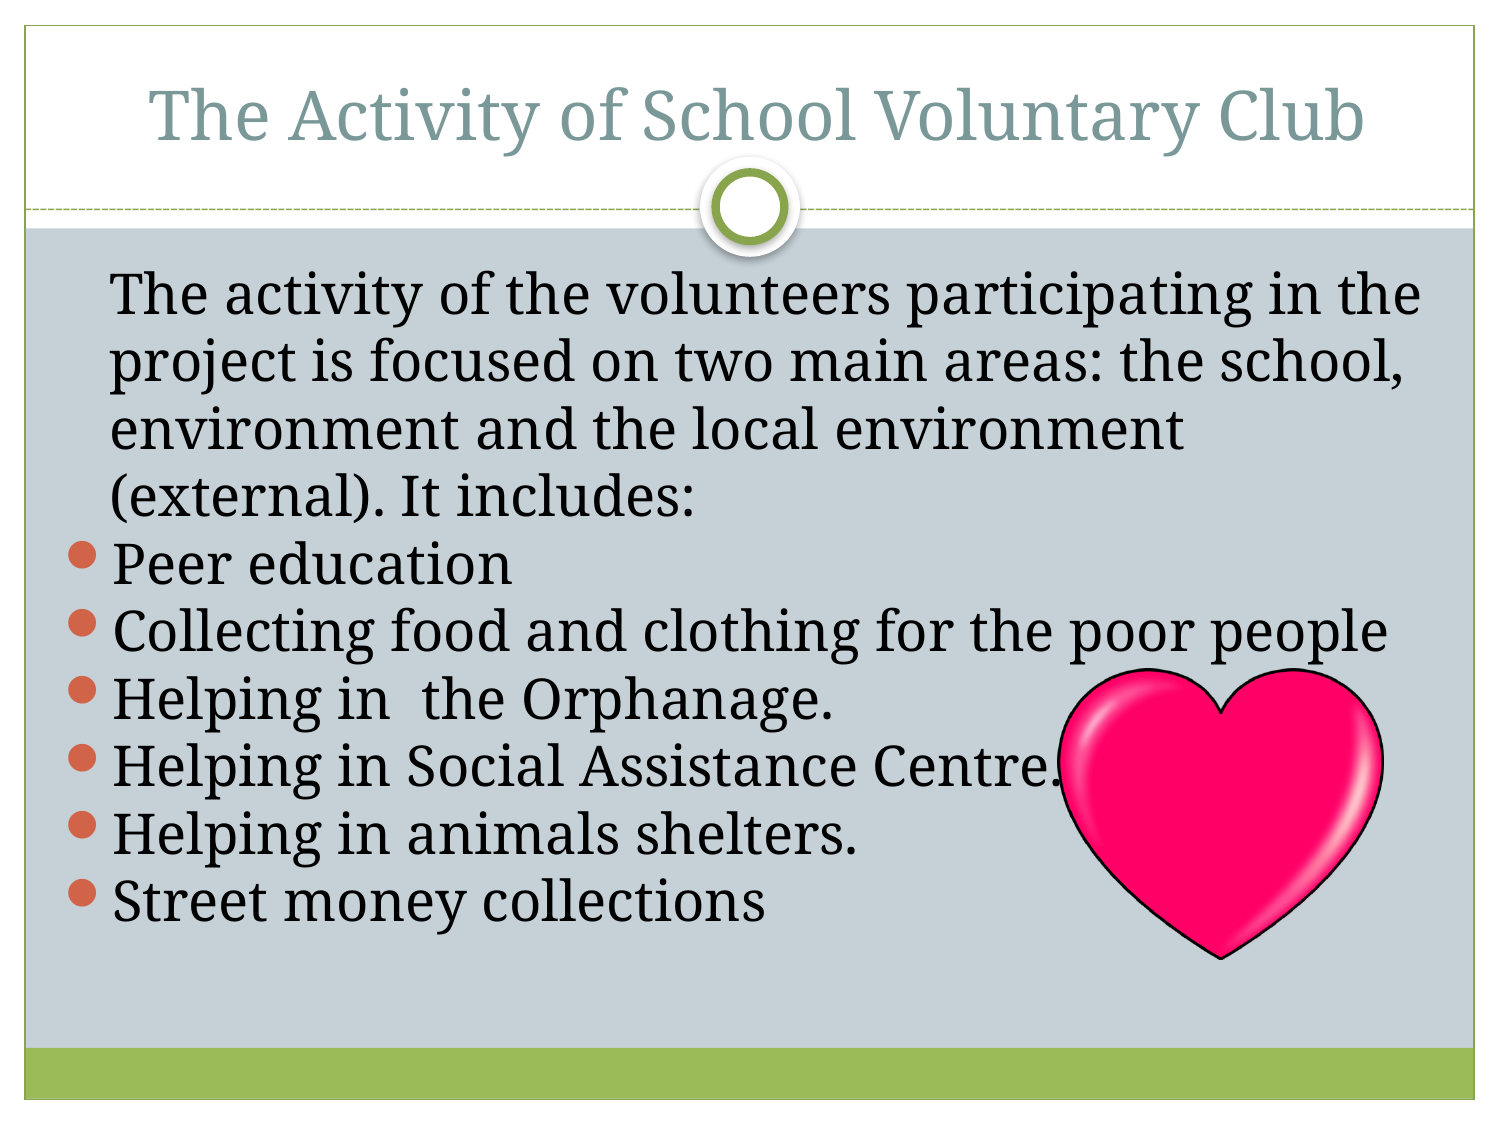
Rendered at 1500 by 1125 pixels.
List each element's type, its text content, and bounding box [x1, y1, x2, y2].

picture [1056, 668, 1384, 960]
text_box The Activity of School Voluntary Club [49, 37, 1450, 162]
text_box The activity of the volunteers participating in the project is focused on two main areas: the school, environment and the local environment (external). It includes: Peer education Collecting food and clothing for the poor people Helping in the Orphanage. Helping in Social Assistance Centre. Helping in animals shelters. Street money collections [49, 250, 1445, 1001]
